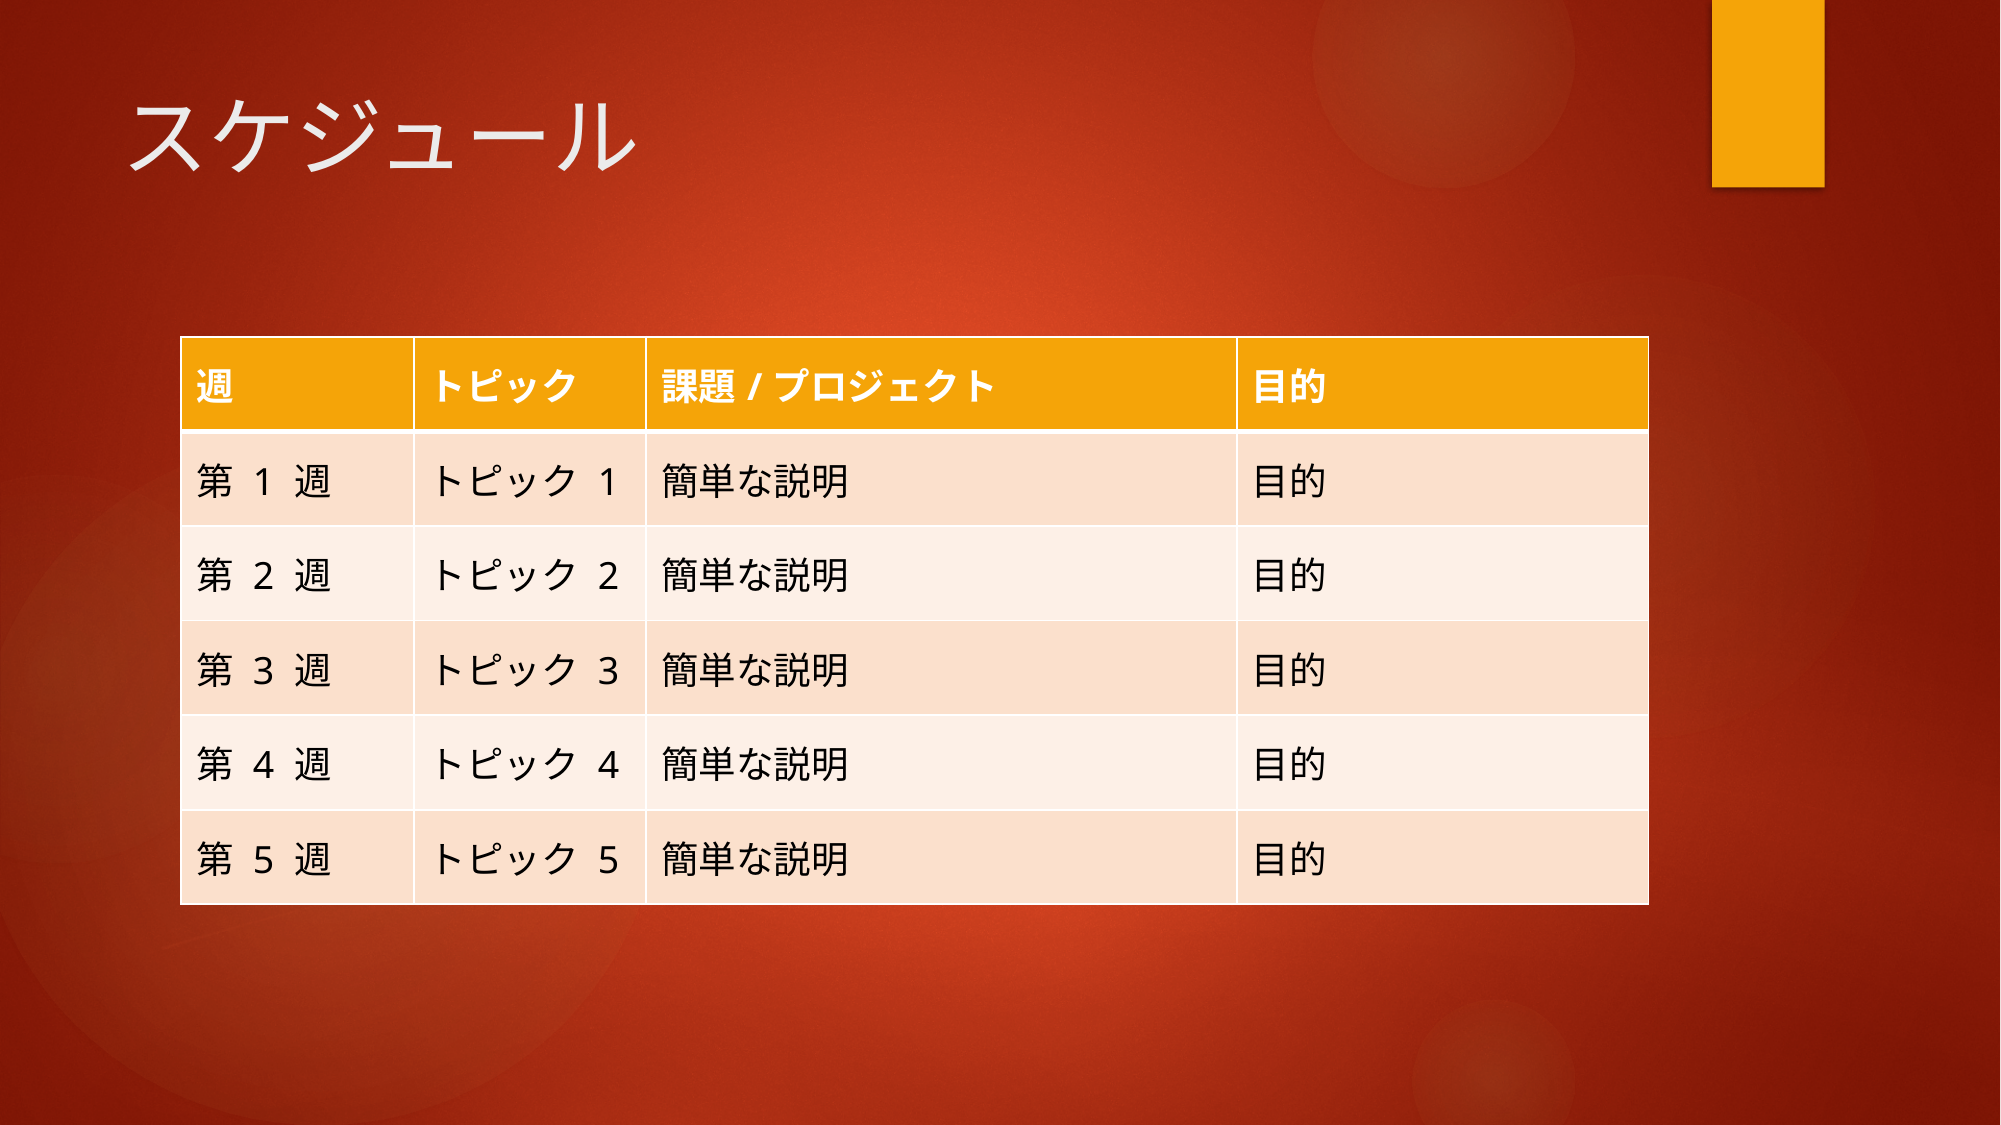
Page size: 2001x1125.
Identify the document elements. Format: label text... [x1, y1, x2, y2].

table_cell 第 5 週 [182, 811, 413, 903]
table_cell 第 3 週 [182, 621, 413, 714]
table_cell トピック 3 [415, 621, 645, 714]
table_cell 目的 [1238, 527, 1648, 620]
table_header 週 [182, 338, 413, 429]
table_header 課題/プロジェクト [647, 338, 1236, 429]
table_cell 目的 [1238, 716, 1648, 809]
table_cell 第 2 週 [182, 527, 413, 620]
table_cell 簡単な説明 [647, 716, 1236, 809]
table_cell 簡単な説明 [647, 527, 1236, 620]
table_cell トピック 2 [415, 527, 645, 620]
table_cell 目的 [1238, 811, 1648, 903]
table_cell 目的 [1238, 434, 1648, 525]
table_cell トピック 5 [415, 811, 645, 903]
table_header トピック [415, 338, 645, 429]
table_cell 第 4 週 [182, 716, 413, 809]
table_cell トピック 4 [415, 716, 645, 809]
table_header 目的 [1238, 338, 1648, 429]
table_cell 簡単な説明 [647, 434, 1236, 525]
table_cell 簡単な説明 [647, 811, 1236, 903]
title スケジュール [106, 74, 1649, 304]
table_cell 第 1 週 [182, 434, 413, 525]
table_cell 目的 [1238, 621, 1648, 714]
table_cell トピック 1 [415, 434, 645, 525]
table_cell 簡単な説明 [647, 621, 1236, 714]
